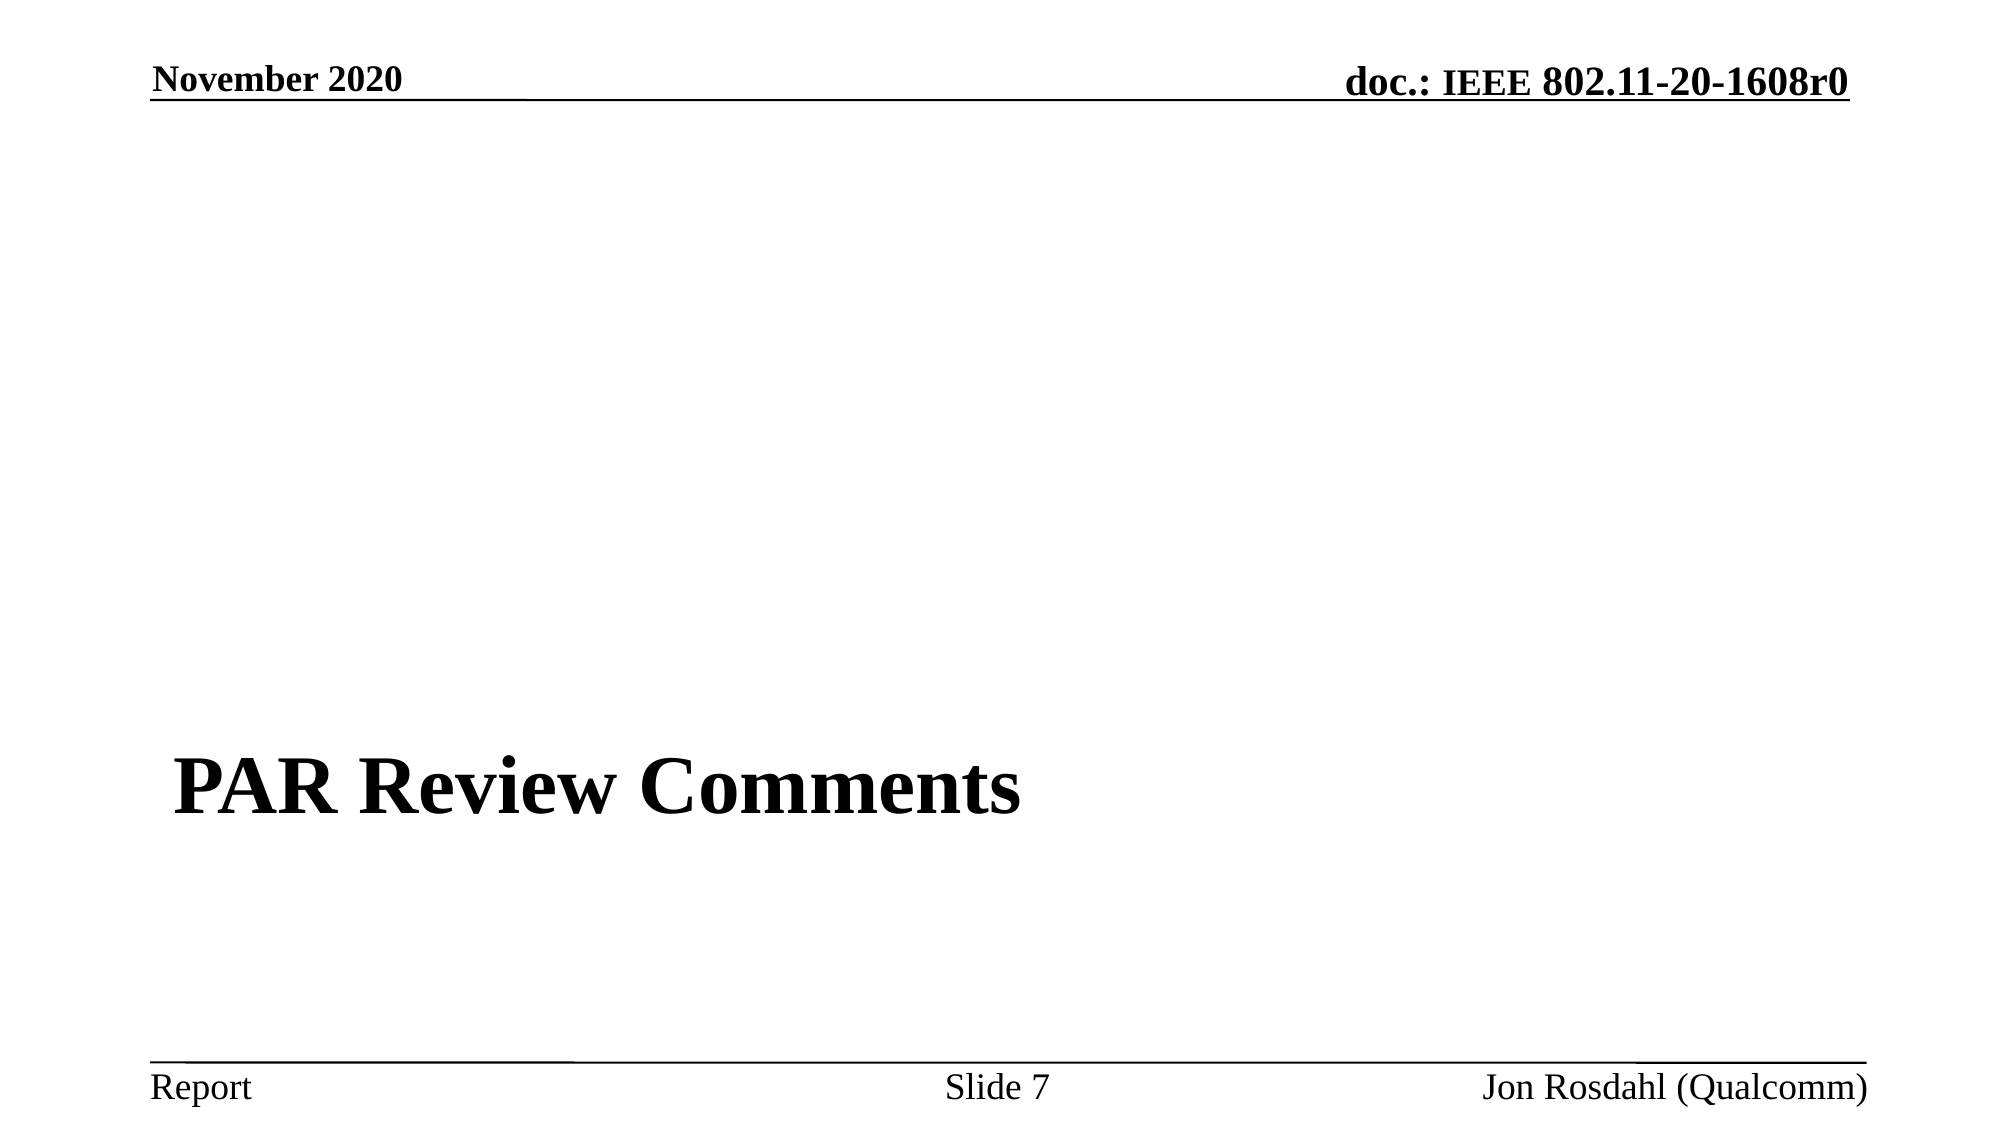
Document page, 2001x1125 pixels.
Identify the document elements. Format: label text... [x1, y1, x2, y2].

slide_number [152, 49, 434, 100]
title Par Review Comments [157, 722, 1859, 947]
slide_number Slide 7 [928, 1061, 1067, 1123]
footer Jon Rosdahl (Qualcomm) [1424, 1061, 1869, 1108]
